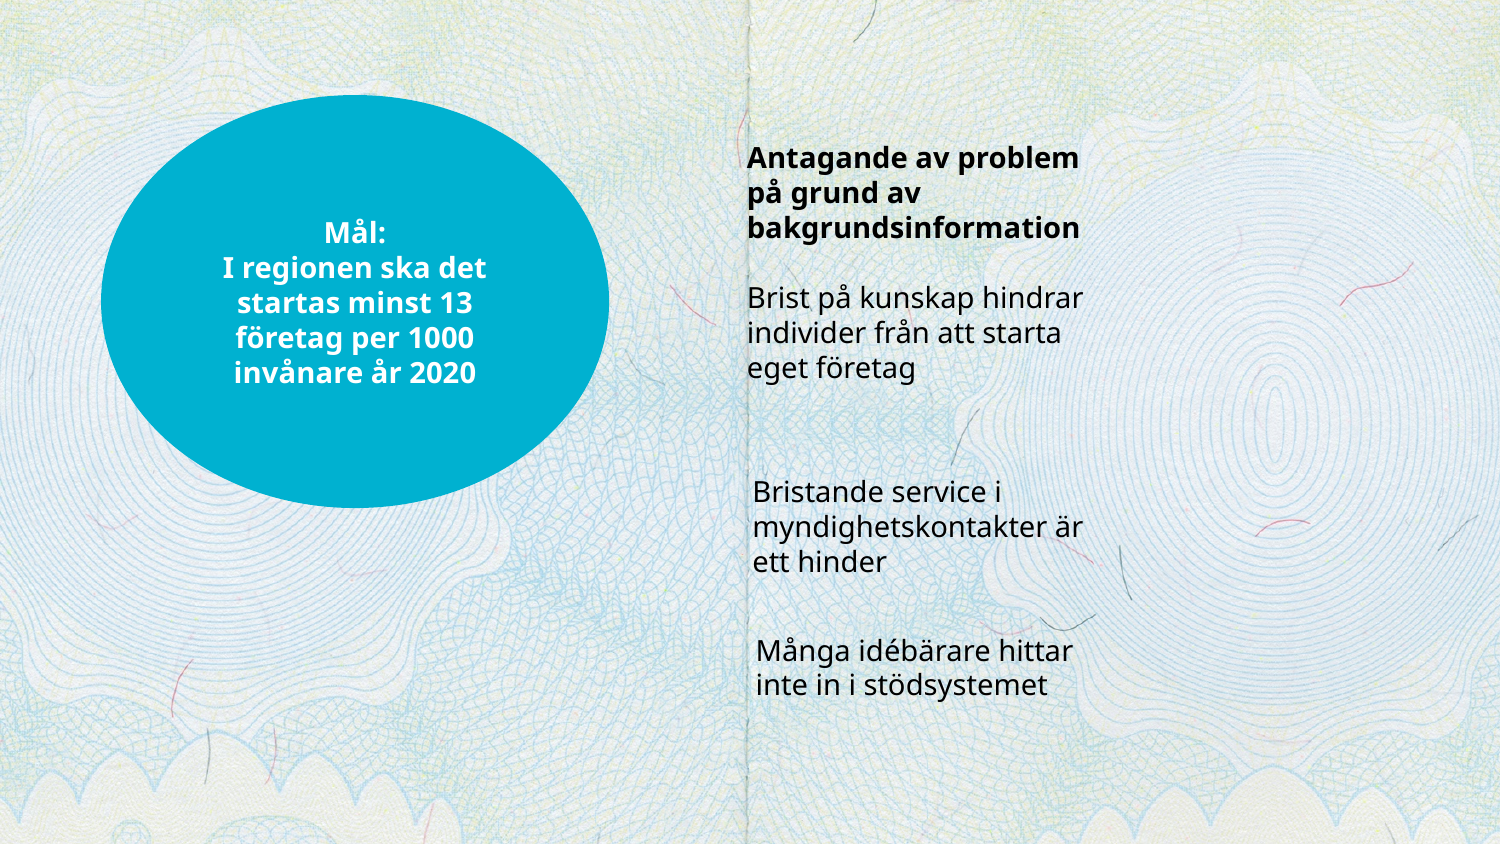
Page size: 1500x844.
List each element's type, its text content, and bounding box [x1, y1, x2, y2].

text_box Bristande service i myndighetskontakter är ett hinder [737, 457, 1118, 674]
text_box Mål: I regionen ska det startas minst 13 företag per 1000 invånare år 2020 [101, 95, 610, 509]
text_box [1118, 504, 1285, 575]
text_box Många idébärare hittar inte in i stödsystemet [740, 616, 1105, 833]
text_box Antagande av problem på grund av bakgrundsinformation Brist på kunskap hindrar individer från att starta eget företag [731, 124, 1118, 340]
picture [0, 0, 1500, 844]
